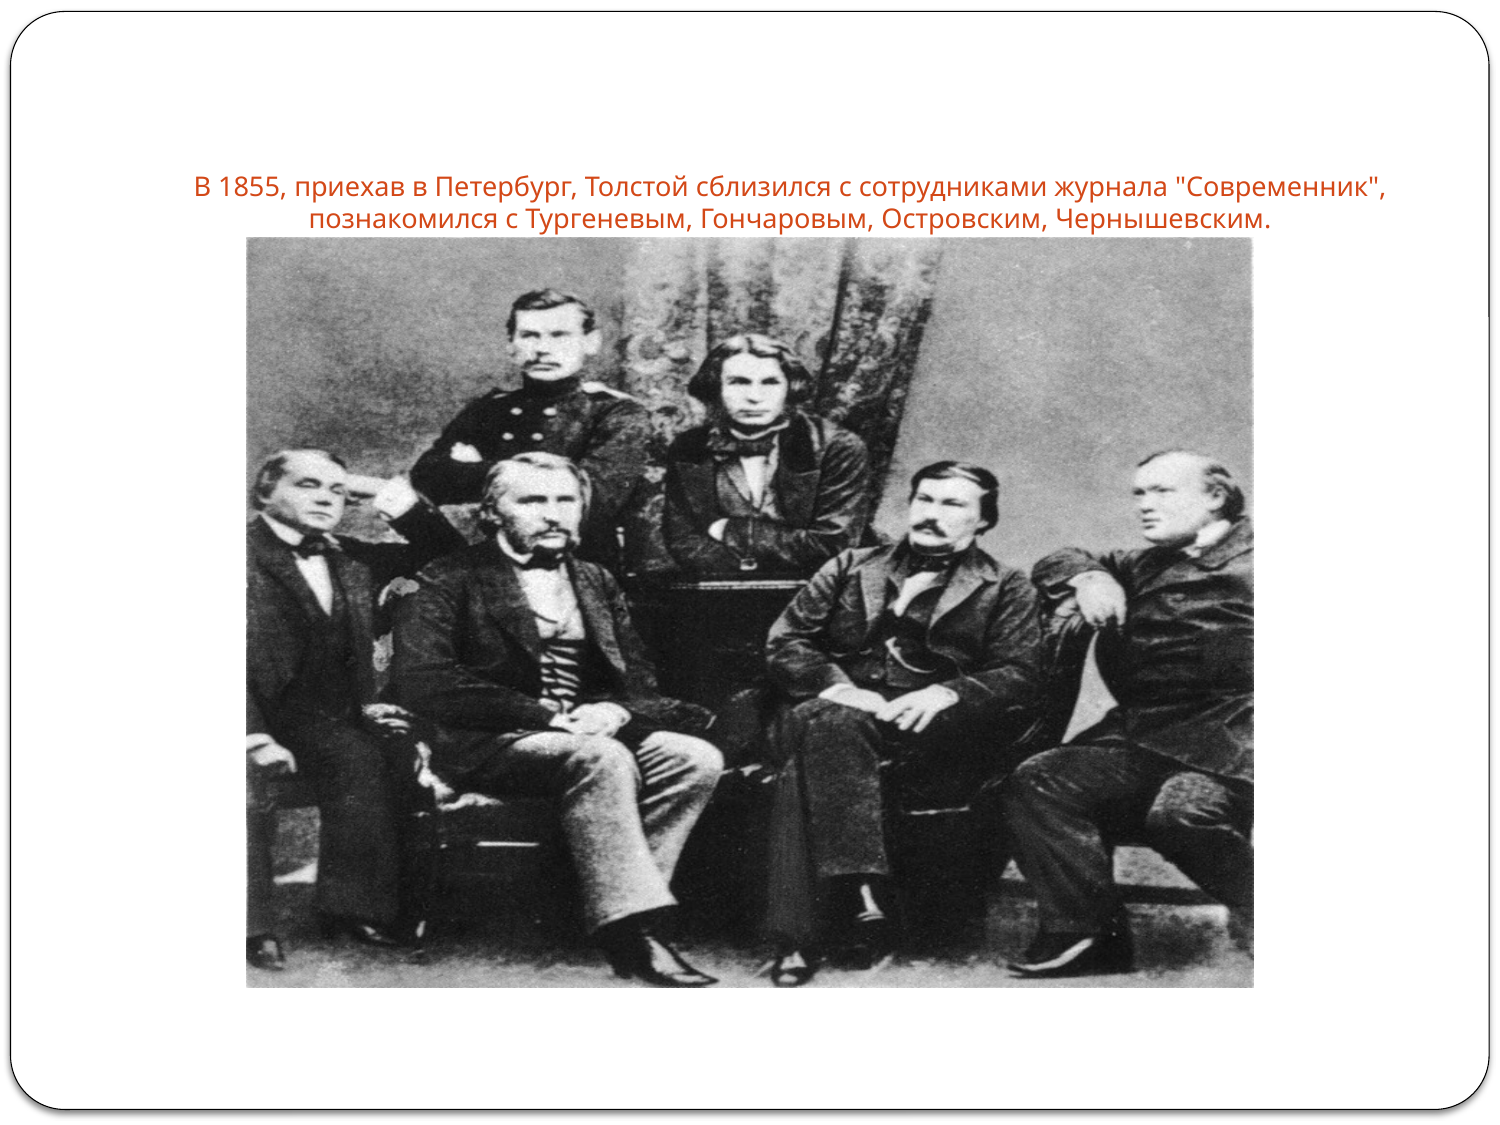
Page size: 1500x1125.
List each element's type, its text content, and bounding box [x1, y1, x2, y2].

title В 1855, приехав в Петербург, Толстой сблизился с сотрудниками журнала "Современник", познакомился с Тургеневым, Гончаровым, Островским, Чернышевским. [152, 82, 1428, 282]
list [245, 237, 1255, 988]
